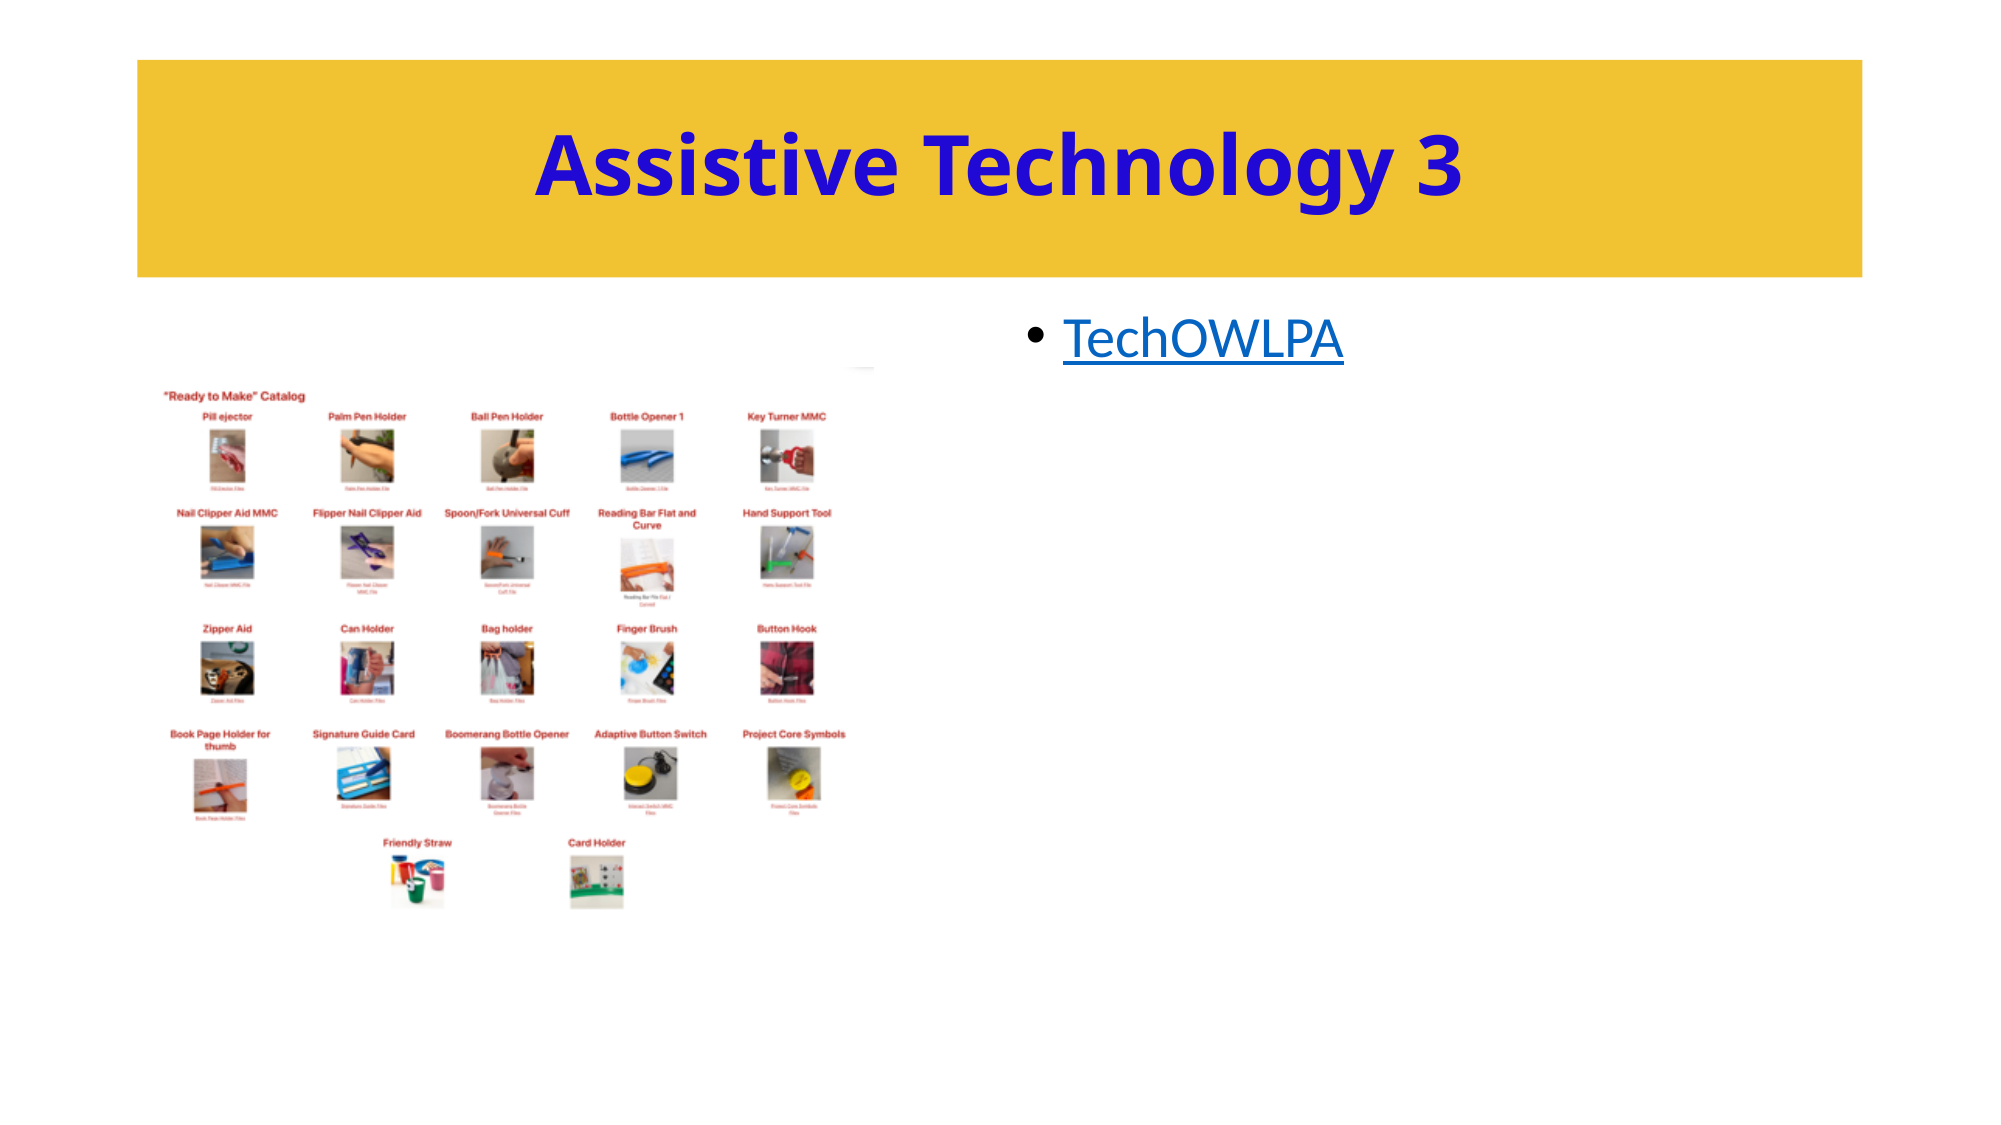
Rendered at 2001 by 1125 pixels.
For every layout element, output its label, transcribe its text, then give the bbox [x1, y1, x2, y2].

title Assistive Technology 3 [137, 59, 1863, 278]
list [137, 367, 874, 925]
list TechOWLPA [1010, 299, 1831, 993]
